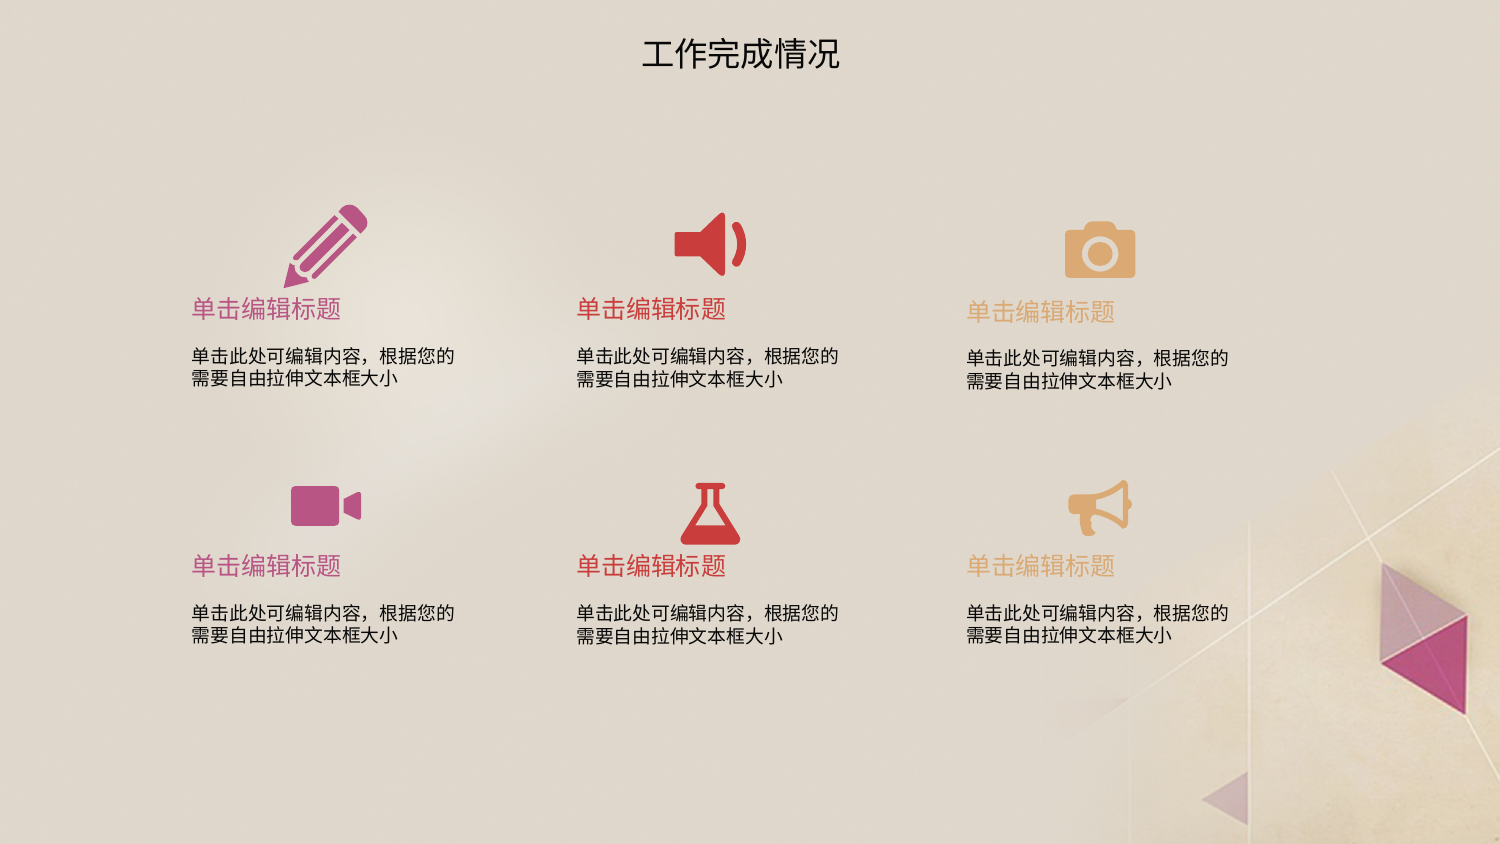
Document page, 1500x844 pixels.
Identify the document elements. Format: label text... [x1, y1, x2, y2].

text_box [311, 233, 357, 279]
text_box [561, 286, 860, 434]
text_box [732, 221, 747, 267]
text_box [680, 482, 741, 543]
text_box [951, 542, 1250, 691]
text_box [291, 485, 361, 526]
picture [0, 0, 1500, 844]
text_box 工作完成情况 [626, 25, 868, 81]
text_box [951, 288, 1250, 437]
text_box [561, 543, 860, 691]
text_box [177, 542, 476, 691]
text_box [1068, 479, 1133, 537]
text_box [292, 215, 339, 261]
text_box [338, 204, 368, 234]
text_box [674, 212, 726, 276]
text_box [284, 262, 309, 286]
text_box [177, 286, 476, 434]
text_box [1065, 221, 1136, 278]
text_box [299, 222, 350, 273]
